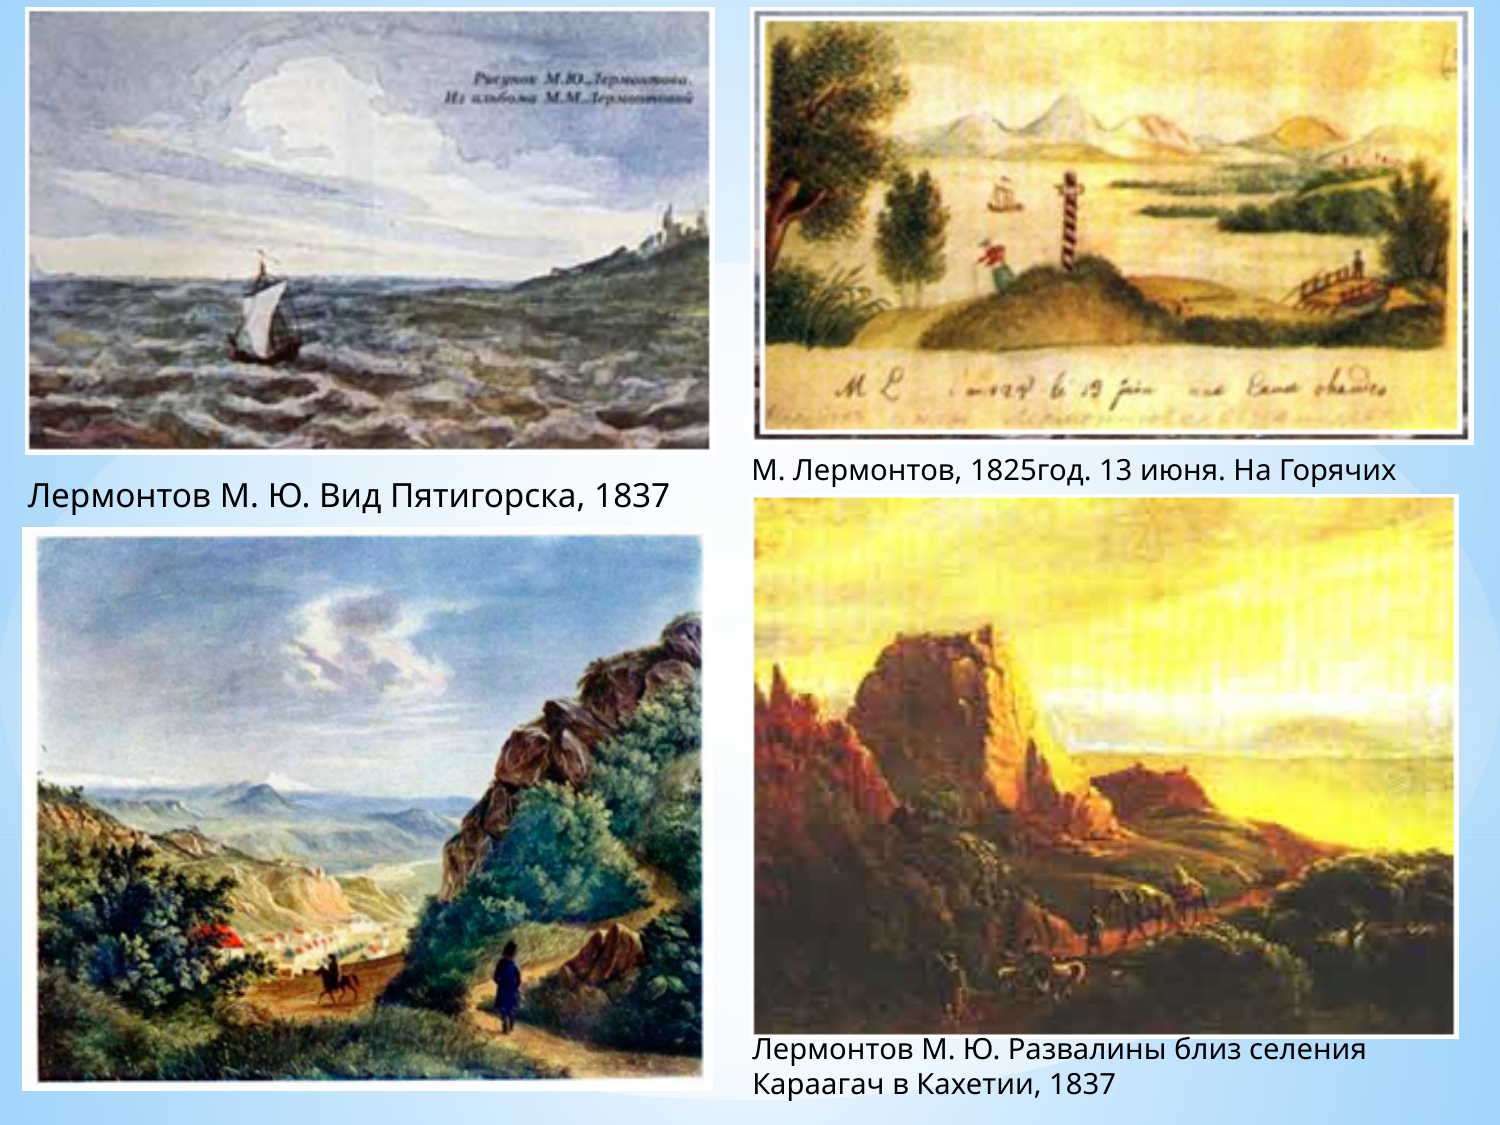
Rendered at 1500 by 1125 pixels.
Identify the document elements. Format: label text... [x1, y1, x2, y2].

text_box М. Лермонтов, 1825год. 13 июня. На Горячих водах [736, 444, 1487, 529]
text_box Лермонтов М. Ю. Вид Пятигорска, 1837 [13, 467, 686, 522]
picture [749, 494, 1459, 1039]
text_box Лермонтов М. Ю. Развалины близ селения Караагач в Кахетии, 1837 [737, 1023, 1488, 1108]
picture [749, 6, 1474, 445]
picture [21, 526, 713, 1091]
picture [25, 6, 715, 456]
